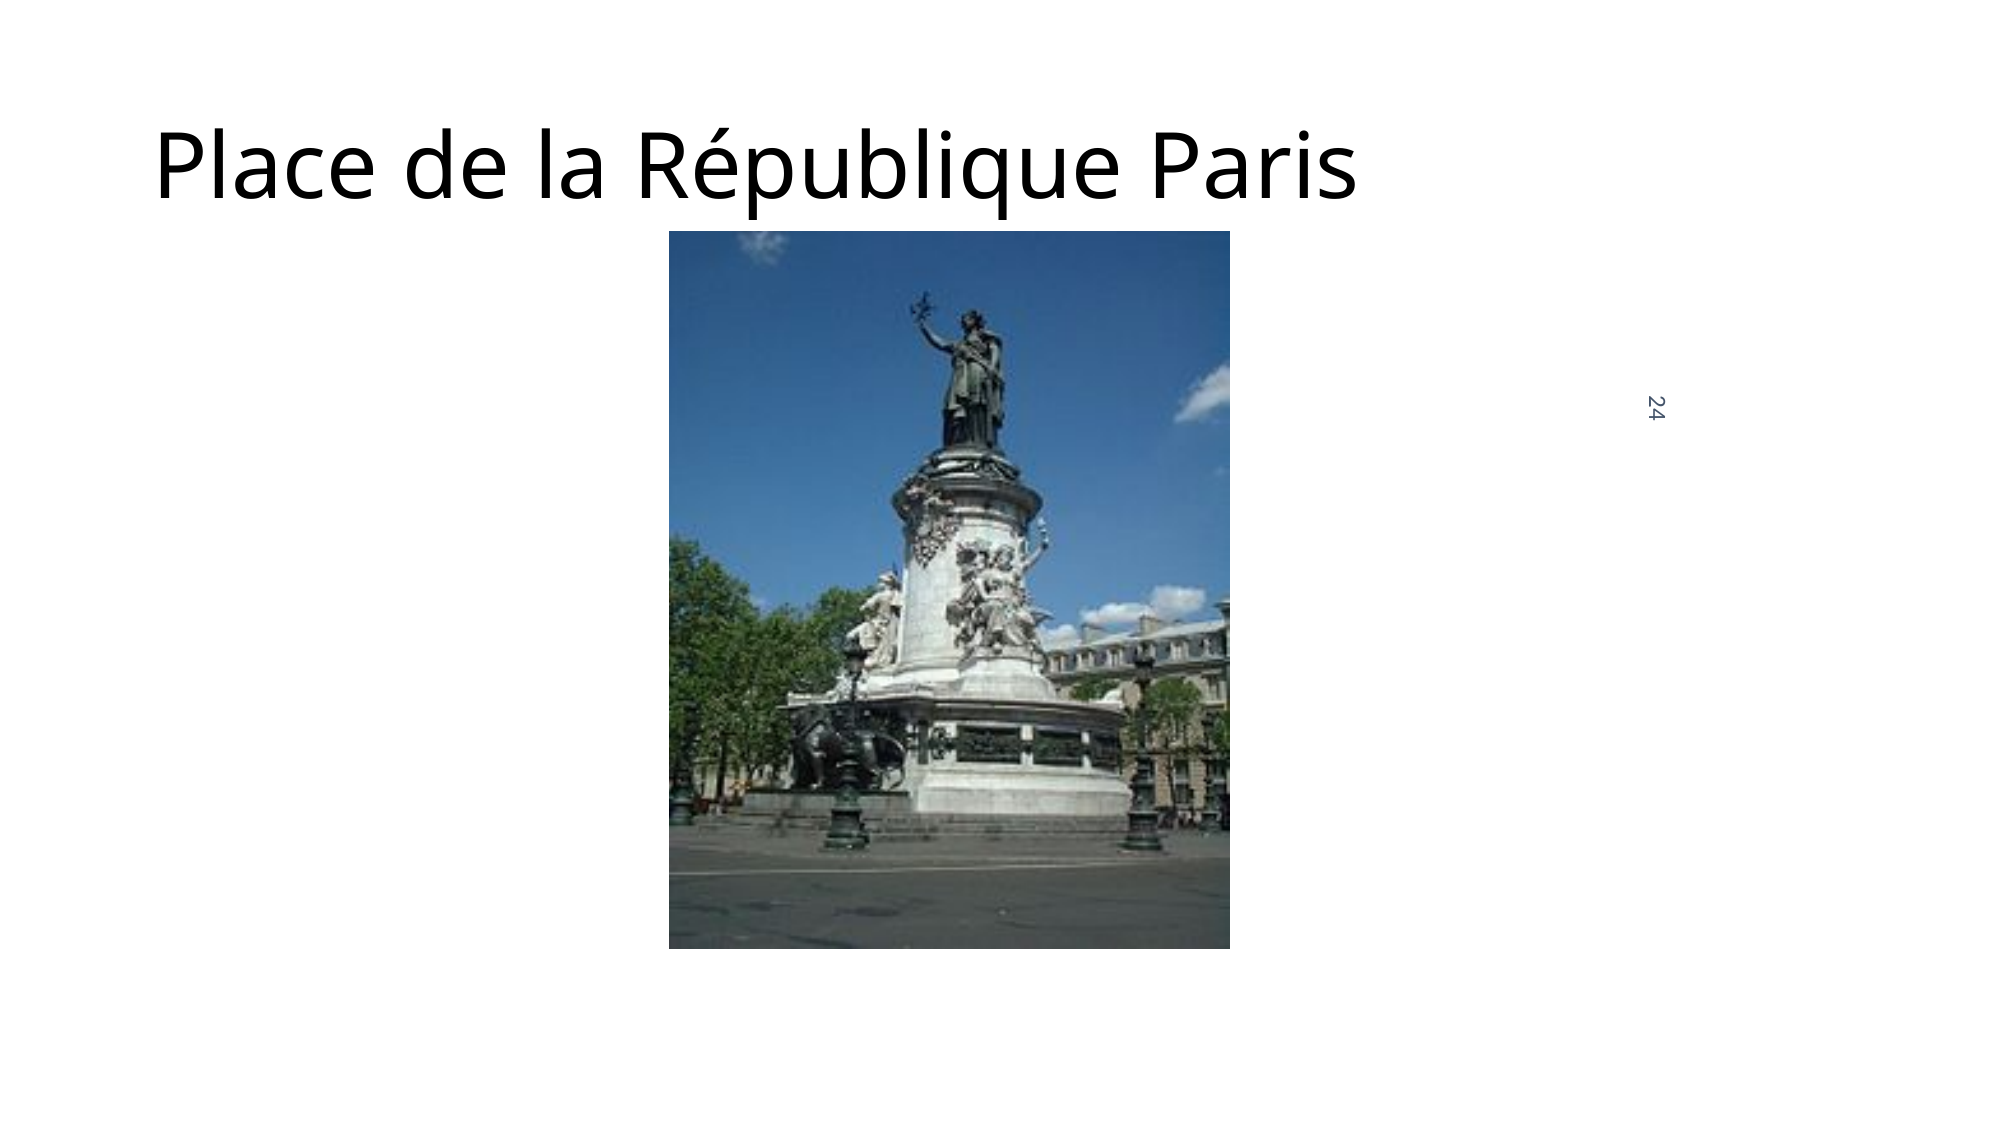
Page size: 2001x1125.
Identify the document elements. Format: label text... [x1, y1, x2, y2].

title Place de la République Paris [137, 59, 1863, 278]
slide_number 24 [1629, 380, 1690, 906]
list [669, 231, 1230, 949]
